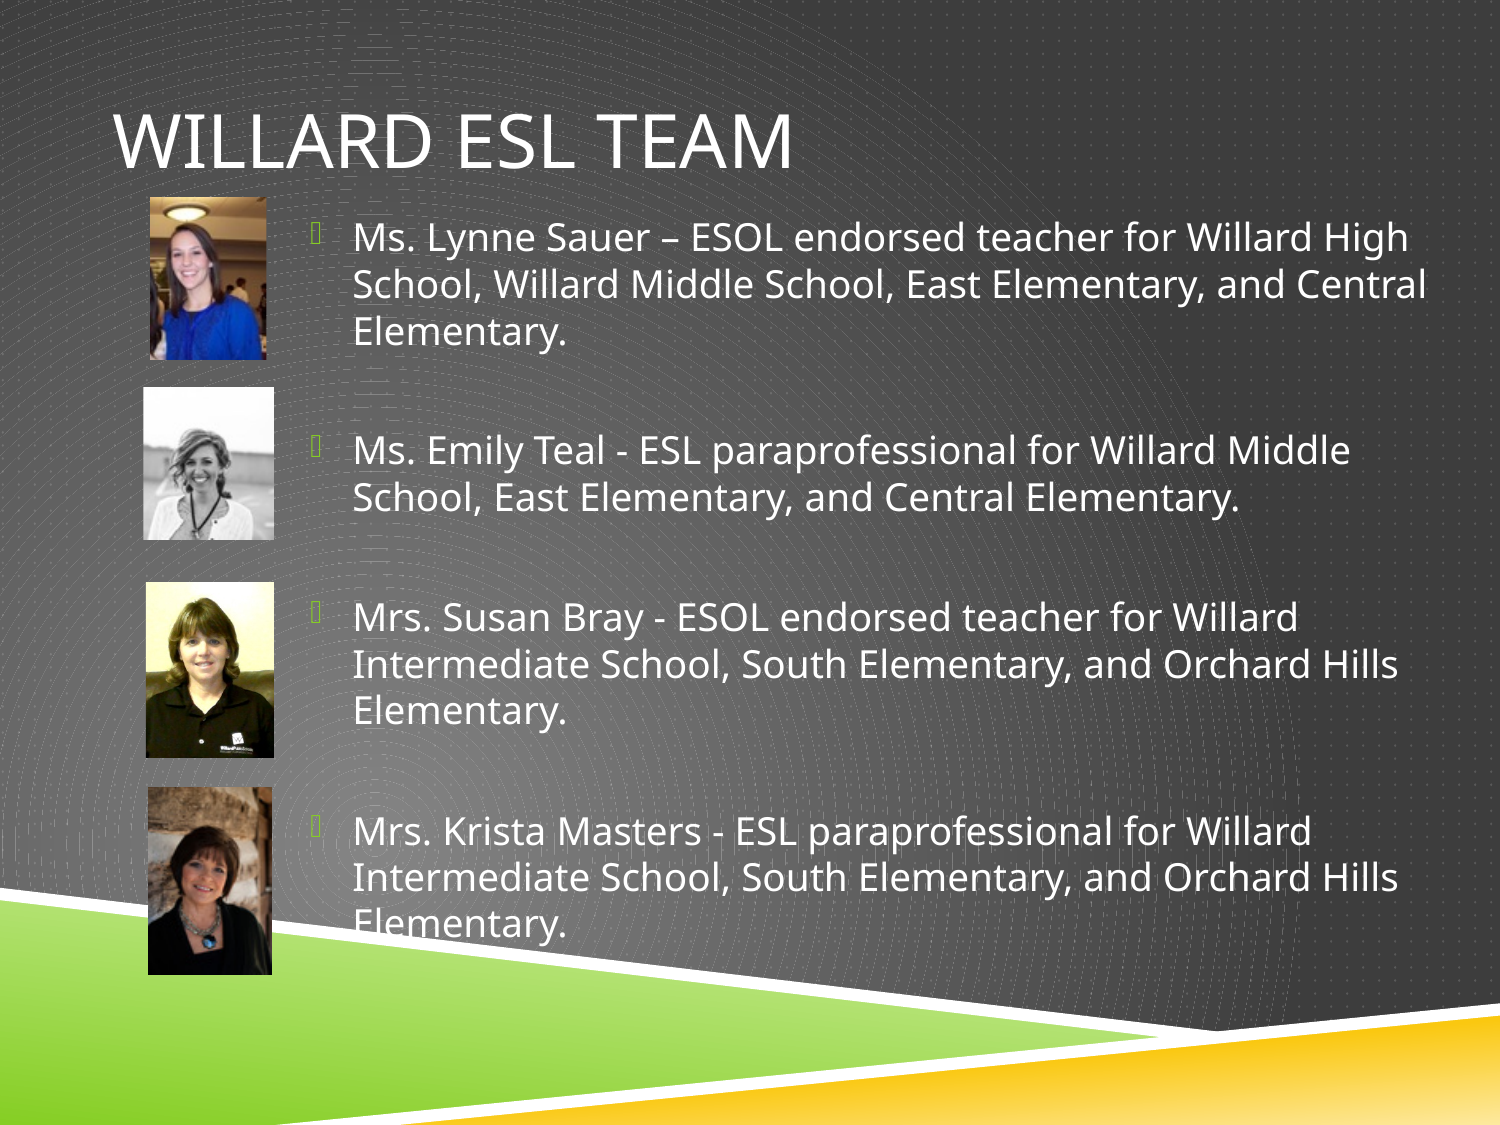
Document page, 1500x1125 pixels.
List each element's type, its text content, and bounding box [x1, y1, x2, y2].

picture [143, 387, 275, 541]
list Ms. Lynne Sauer – ESOL endorsed teacher for Willard High School, Willard Middle School, East Elementary, and Central Elementary. Ms. Emily Teal - ESL paraprofessional for Willard Middle School, East Elementary, and Central Elementary. Mrs. Susan Bray - ESOL endorsed teacher for Willard Intermediate School, South Elementary, and Orchard Hills Elementary. Mrs. Krista Masters - ESL paraprofessional for Willard Intermediate School, South Elementary, and Orchard Hills Elementary. [300, 205, 1463, 954]
title Willard ESL team [112, 45, 1388, 233]
picture [147, 787, 272, 975]
picture [145, 582, 275, 759]
picture [149, 196, 267, 360]
